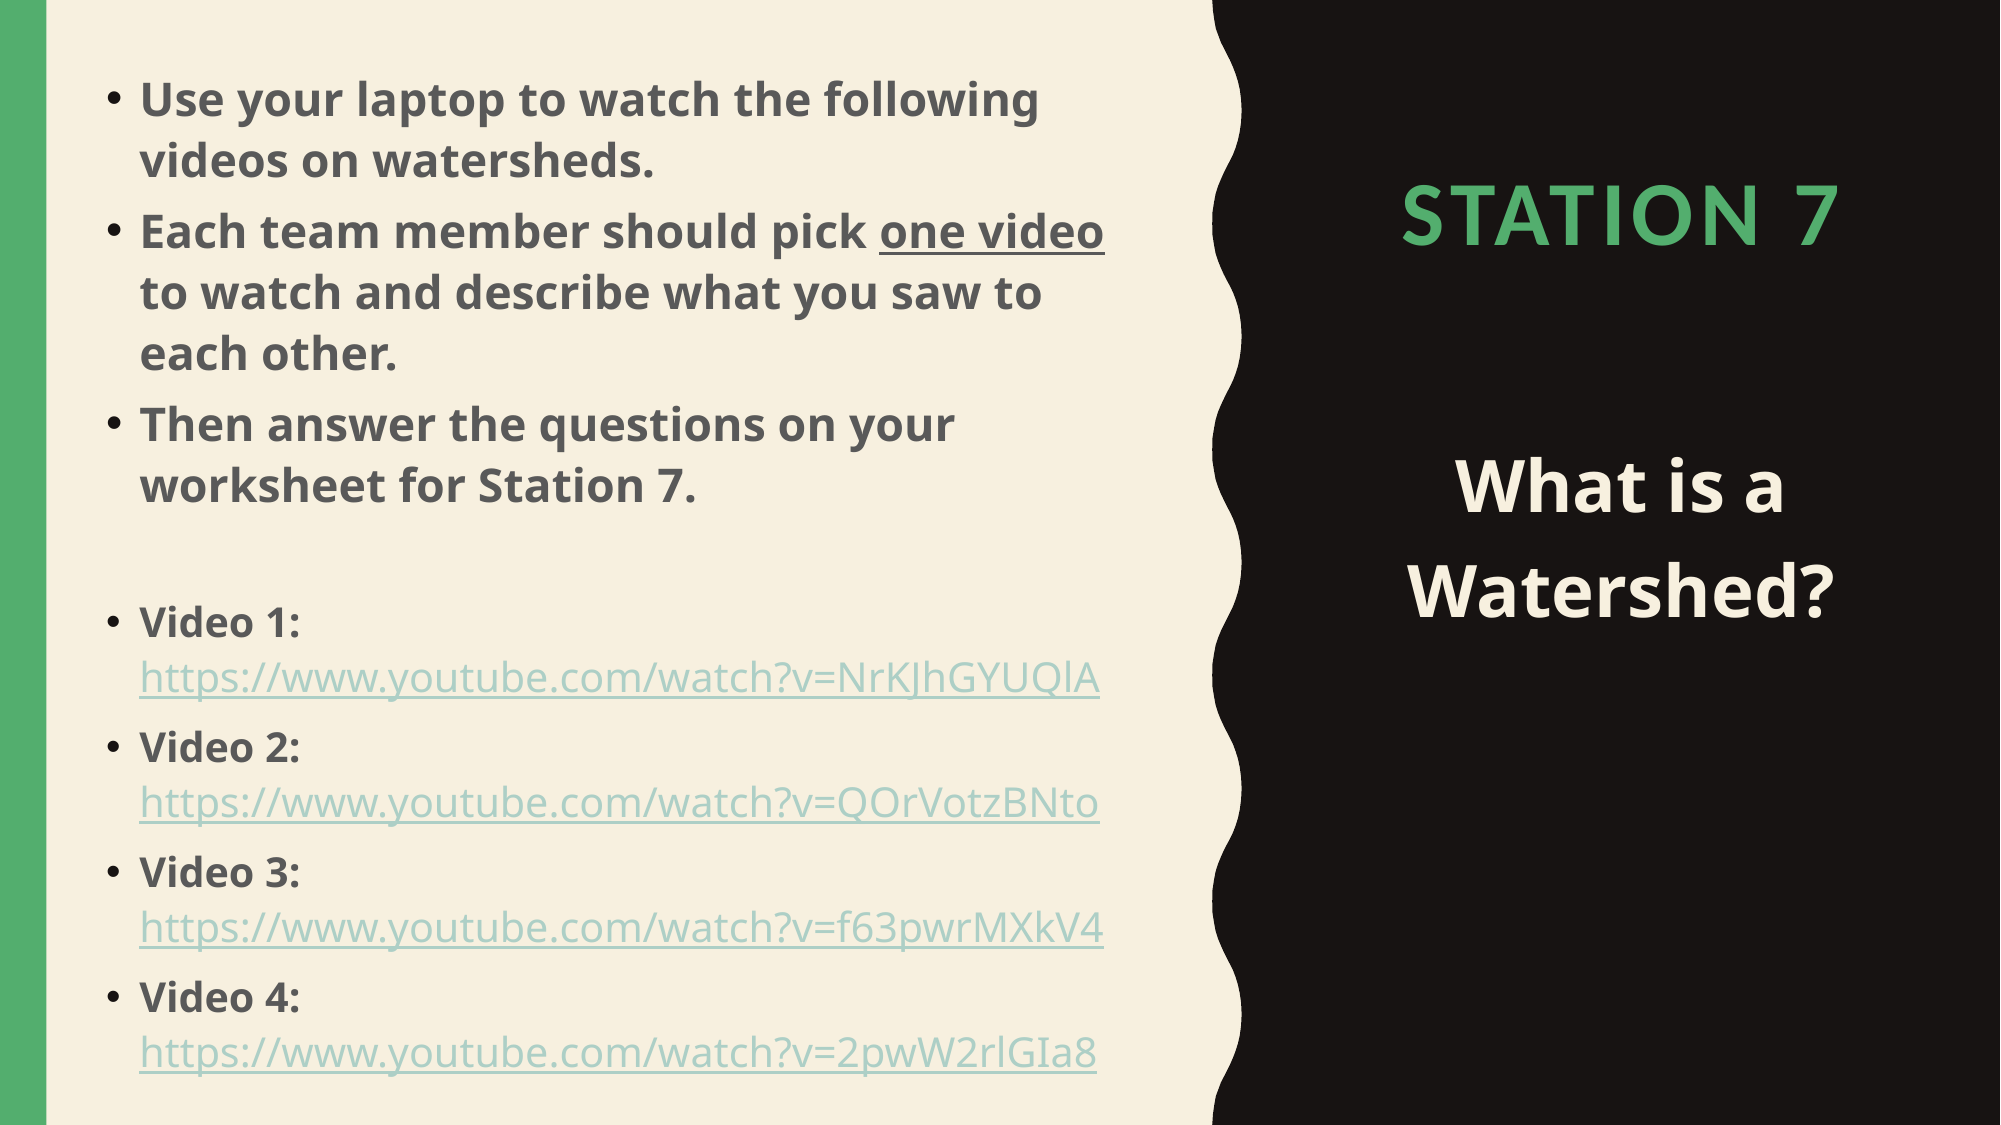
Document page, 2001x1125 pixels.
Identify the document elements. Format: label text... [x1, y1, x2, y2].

list What is a Watershed? [1367, 415, 1875, 704]
title STATION 7 [1367, 75, 1875, 272]
list Use your laptop to watch the following videos on watersheds. Each team member should pick one video to watch and describe what you saw to each other. Then answer the questions on your worksheet for Station 7. Video 1: https://www.youtube.com/watch?v=NrKJhGYUQlA Video 2: https://www.youtube.com/watch?v=QOrVotzBNto Video 3: https://www.youtube.com/watch?v=f63pwrMXkV4 Video 4: https://www.youtube.com/watch?v=2pwW2rlGIa8 [91, 57, 1150, 1107]
